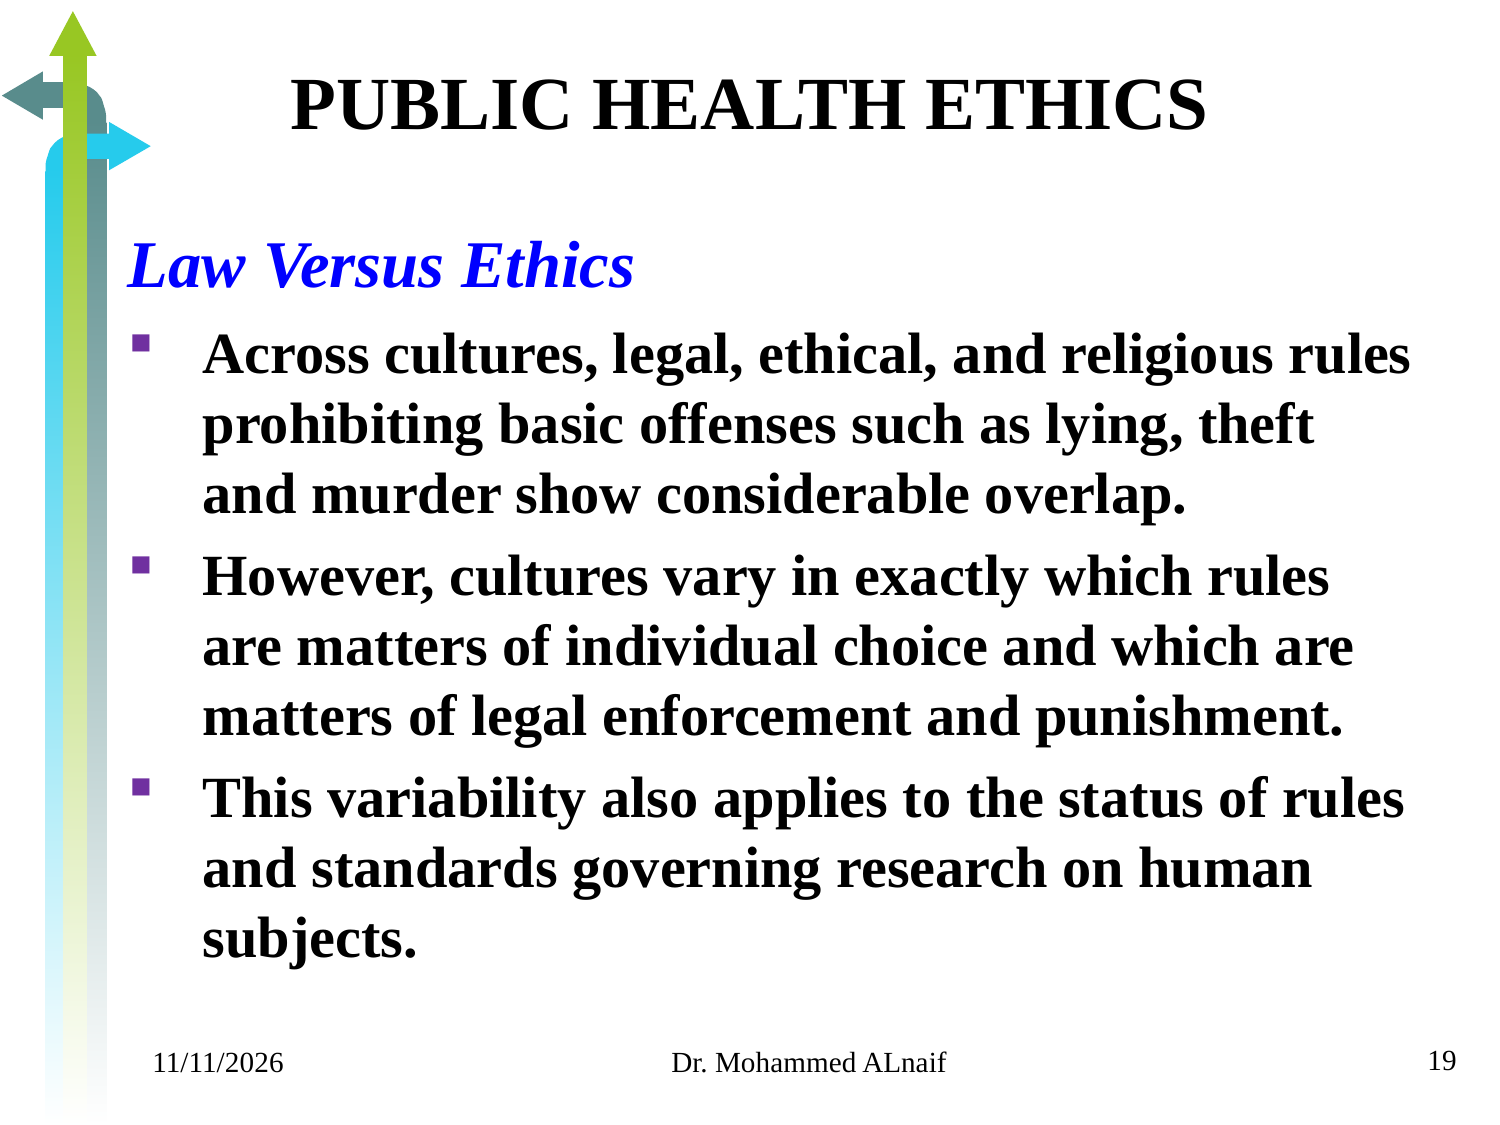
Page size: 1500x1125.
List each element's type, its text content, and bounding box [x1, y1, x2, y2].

footer Dr. Mohammed ALnaif [571, 1023, 1047, 1099]
slide_number 19 [1074, 1021, 1473, 1097]
title PUBLIC HEALTH ETHICS [75, 37, 1425, 163]
list Law Versus Ethics Across cultures, legal, ethical, and religious rules prohibiting basic offenses such as lying, theft and murder show considerable overlap. However, cultures vary in exactly which rules are matters of individual choice and which are matters of legal enforcement and punishment. This variability also applies to the status of rules and standards governing research on human subjects. [112, 205, 1438, 981]
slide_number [137, 1022, 540, 1098]
